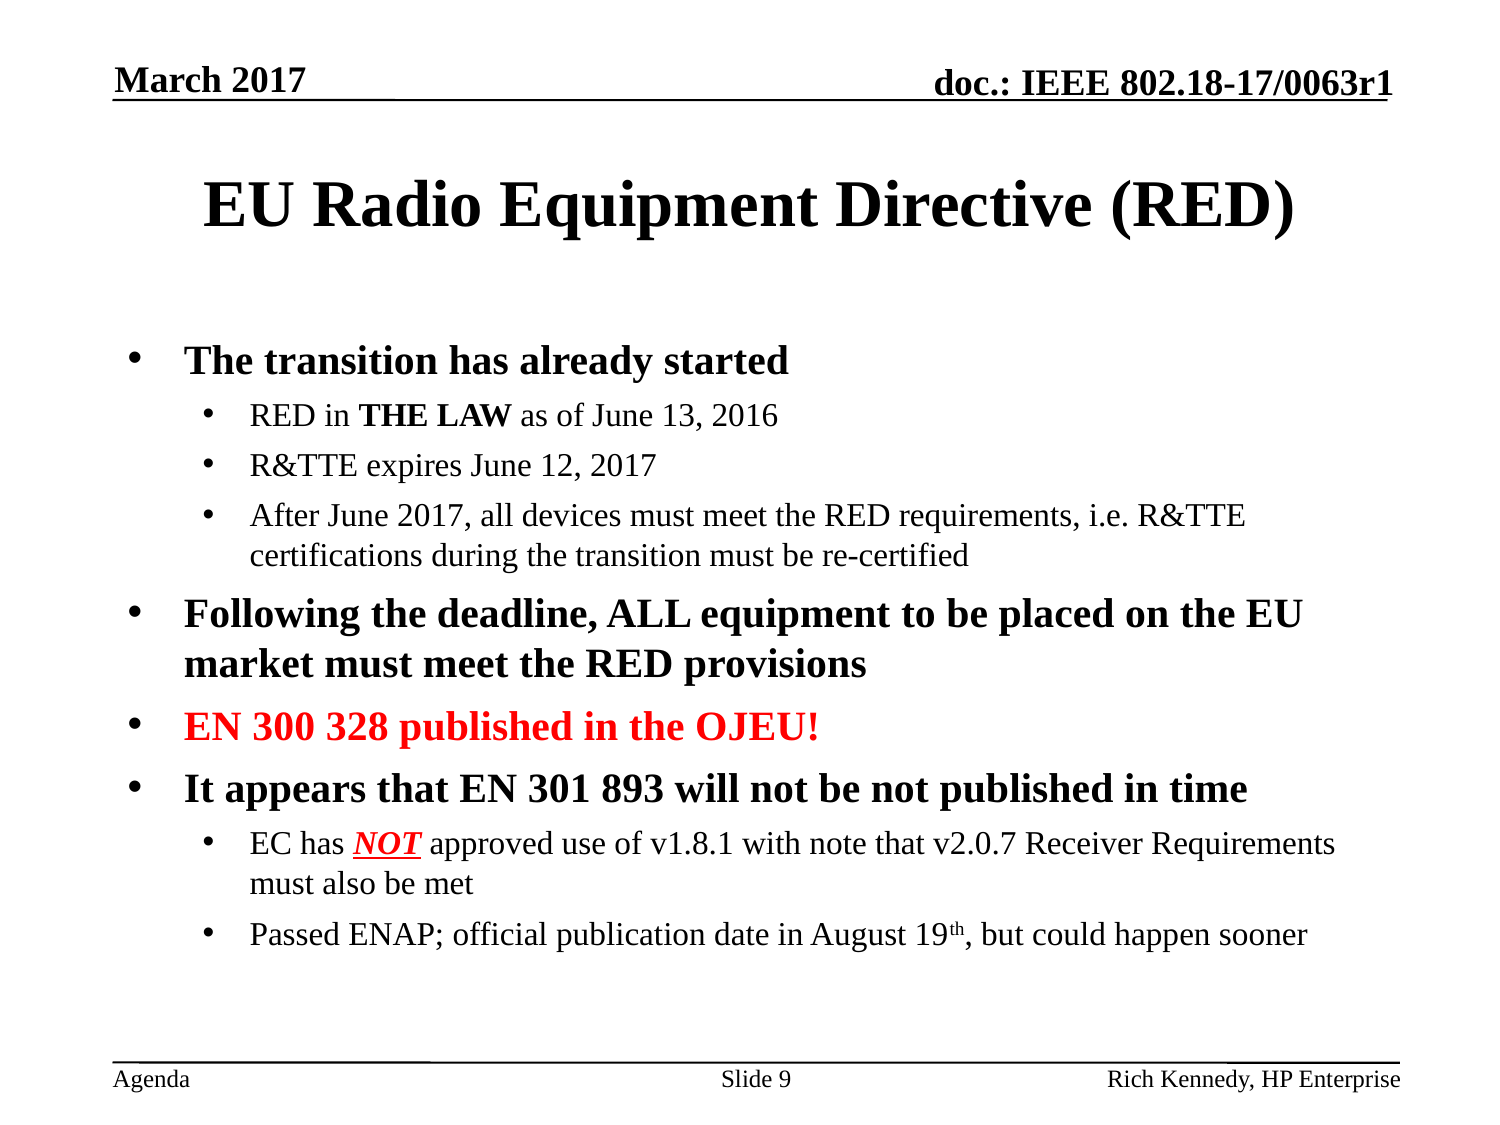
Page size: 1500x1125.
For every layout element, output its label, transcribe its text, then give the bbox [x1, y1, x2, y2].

slide_number Slide 9 [712, 1061, 800, 1123]
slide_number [114, 54, 376, 101]
title EU Radio Equipment Directive (RED) [112, 112, 1388, 288]
footer Rich Kennedy, HP Enterprise [878, 1061, 1402, 1093]
list The transition has already started RED in THE LAW as of June 13, 2016 R&TTE expires June 12, 2017 After June 2017, all devices must meet the RED requirements, i.e. R&TTE certifications during the transition must be re-certified Following the deadline, ALL equipment to be placed on the EU market must meet the RED provisions EN 300 328 published in the OJEU! It appears that EN 301 893 will not be not published in time EC has NOT approved use of v1.8.1 with note that v2.0.7 Receiver Requirements must also be met Passed ENAP; official publication date in August 19th, but could happen sooner [112, 324, 1388, 1038]
